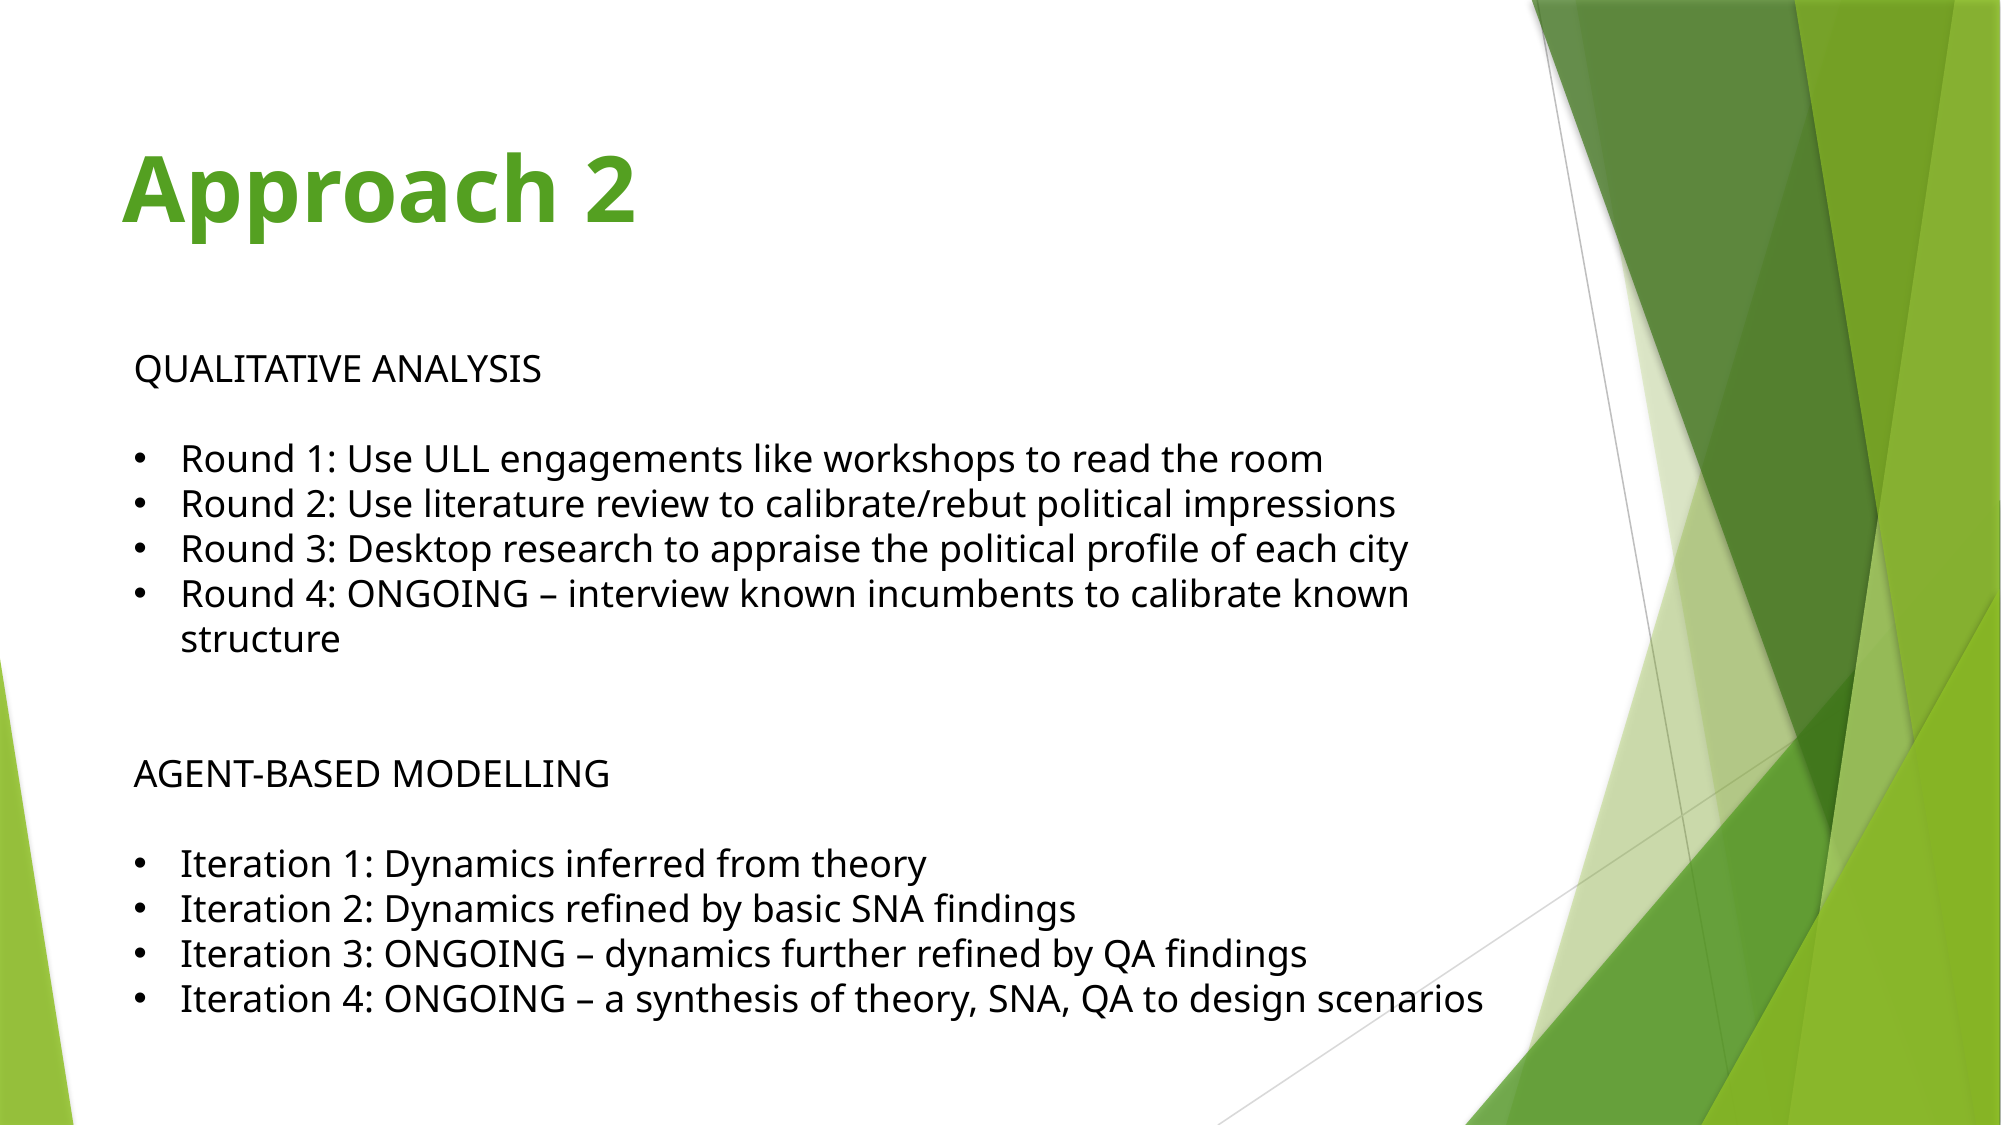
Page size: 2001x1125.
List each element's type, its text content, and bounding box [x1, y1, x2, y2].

text_box Approach 2 [107, 123, 653, 248]
text_box QUALITATIVE ANALYSIS Round 1: Use ULL engagements like workshops to read the room Round 2: Use literature review to calibrate/rebut political impressions Round 3: Desktop research to appraise the political profile of each city Round 4: ONGOING – interview known incumbents to calibrate known structure AGENT-BASED MODELLING Iteration 1: Dynamics inferred from theory Iteration 2: Dynamics refined by basic SNA findings Iteration 3: ONGOING – dynamics further refined by QA findings Iteration 4: ONGOING – a synthesis of theory, SNA, QA to design scenarios [118, 337, 1568, 1072]
